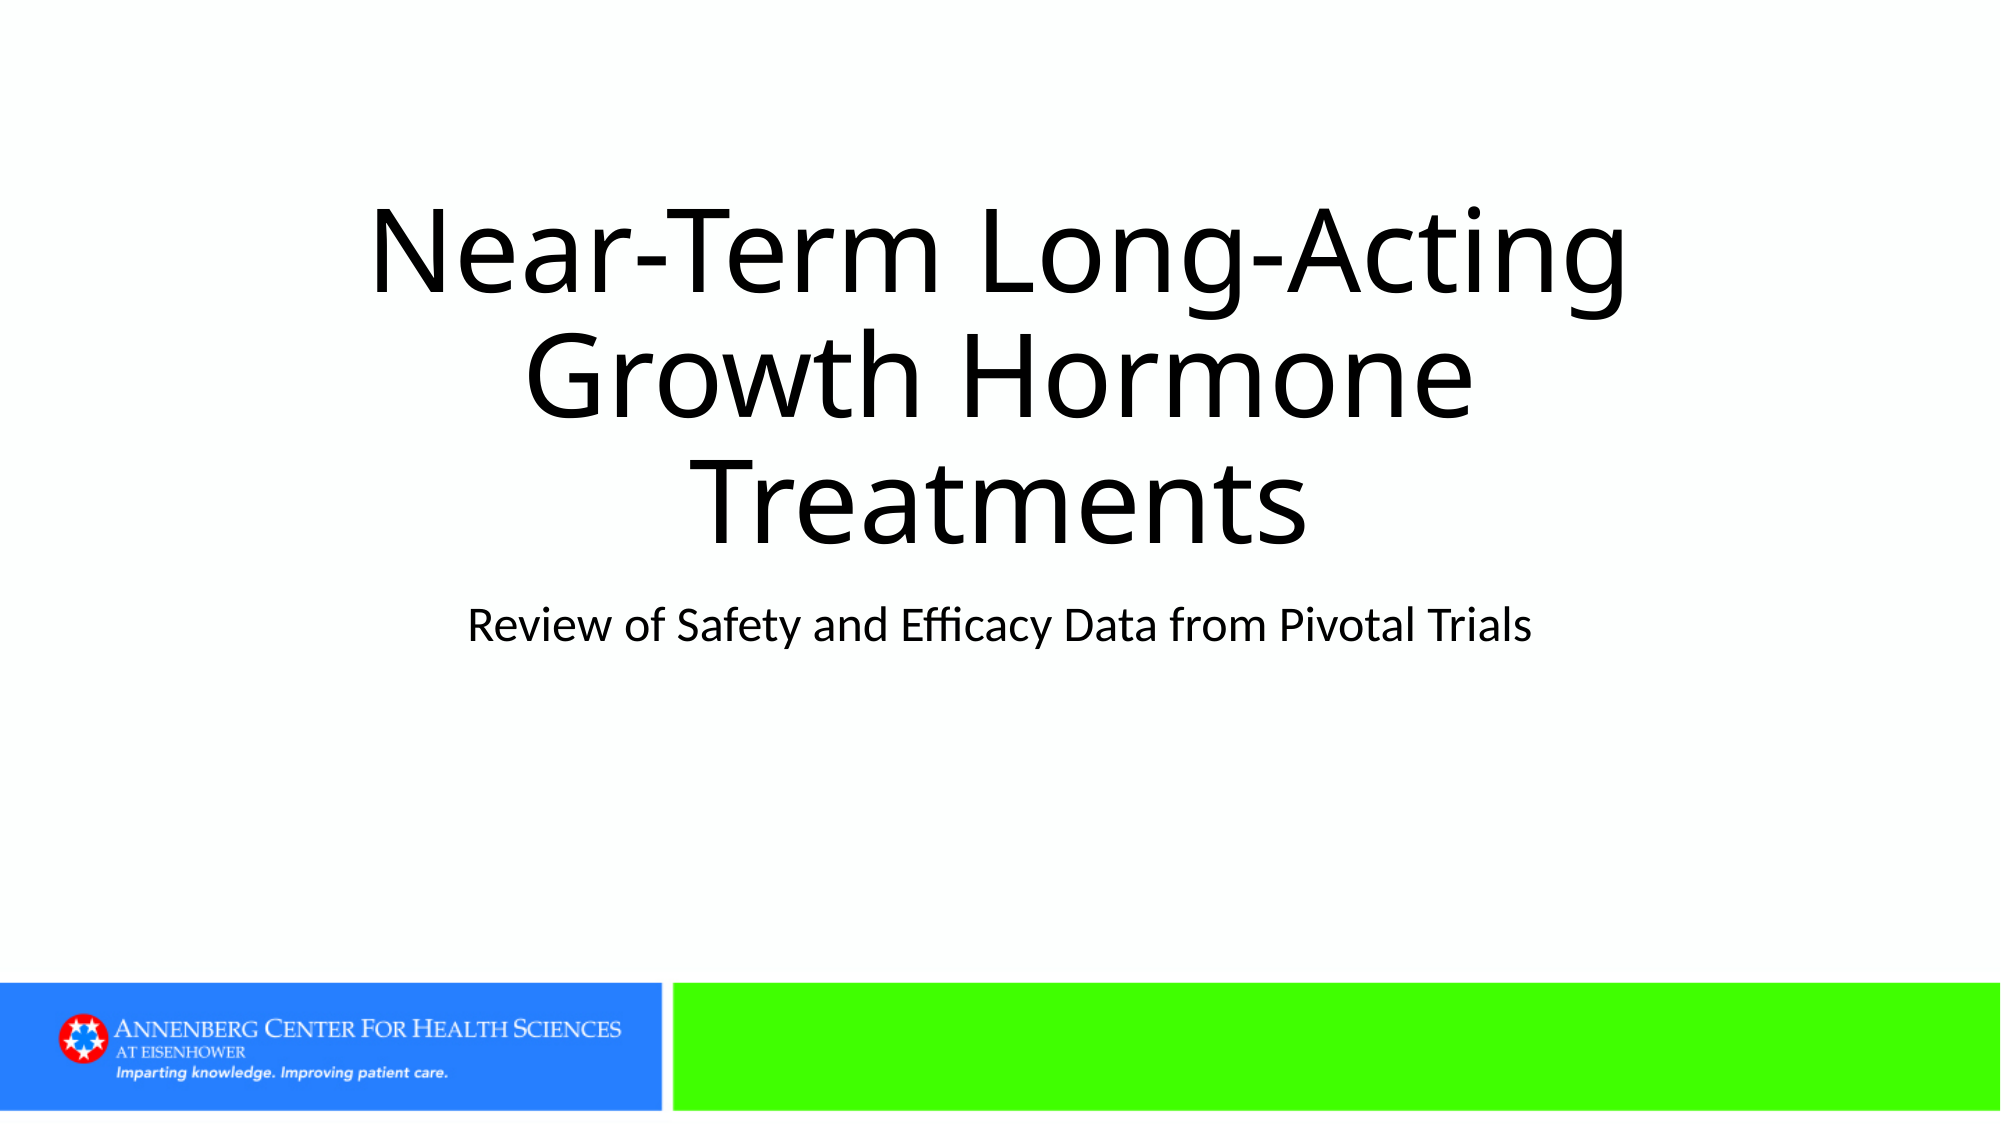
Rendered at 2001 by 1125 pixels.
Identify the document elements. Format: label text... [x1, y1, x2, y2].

title Near-Term Long-Acting Growth Hormone Treatments [249, 184, 1750, 576]
picture [0, 0, 2001, 1125]
subtitle Review of Safety and Efficacy Data from Pivotal Trials [249, 590, 1750, 863]
